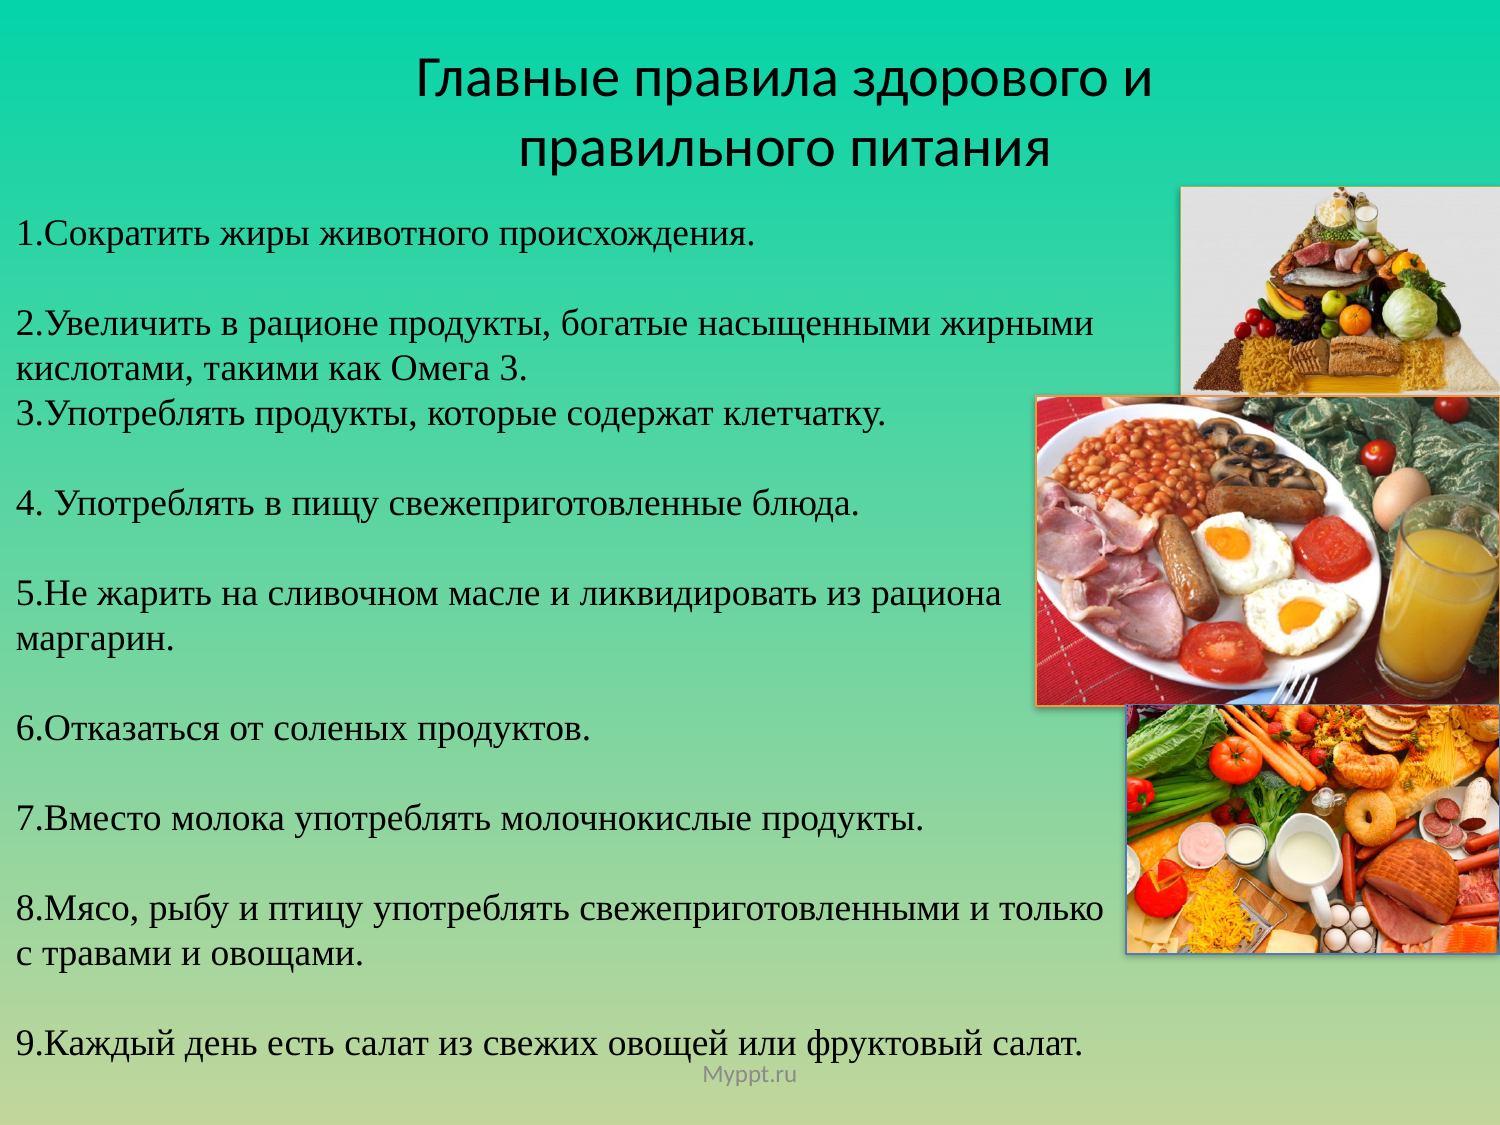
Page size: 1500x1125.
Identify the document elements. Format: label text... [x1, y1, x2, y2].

text_box Главные правила здорового и правильного питания [289, 30, 1282, 186]
picture [1036, 187, 1500, 954]
footer Myppt.ru [512, 1042, 988, 1103]
text_box 1.Сократить жиры животного происхождения. 2.Увеличить в рационе продукты, богатые насыщенными жирными кислотами, такими как Омега 3. 3.Употреблять продукты, которые содержат клетчатку. 4. Употреблять в пищу свежеприготовленные блюда. 5.Не жарить на сливочном масле и ликвидировать из рациона маргарин. 6.Отказаться от соленых продуктов. 7.Вместо молока употреблять молочнокислые продукты. 8.Мясо, рыбу и птицу употреблять свежеприготовленными и только с травами и овощами. 9.Каждый день есть салат из свежих овощей или фруктовый салат. [1, 155, 1128, 1125]
